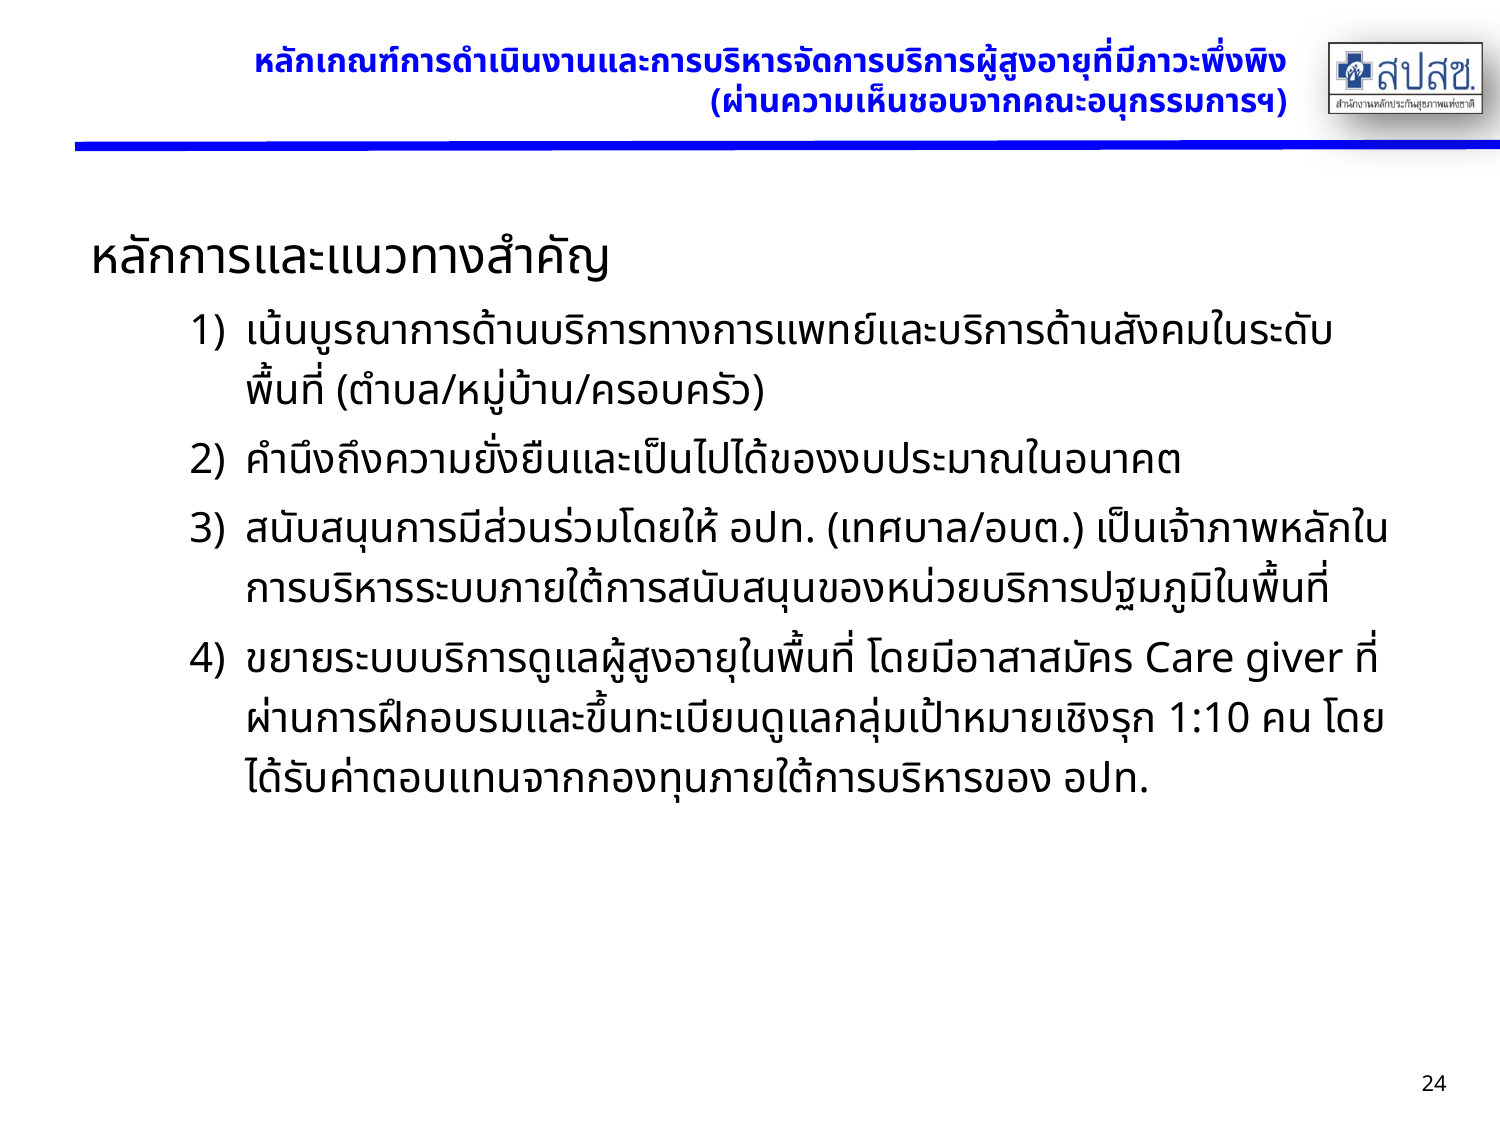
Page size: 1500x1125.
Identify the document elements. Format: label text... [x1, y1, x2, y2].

title หลักเกณฑ์การดำเนินงานและการบริหารจัดการบริการผู้สูงอายุที่มีภาวะพึ่งพิง (ผ่านความเห็นชอบจากคณะอนุกรรมการฯ) [75, 32, 1303, 126]
picture [1328, 42, 1483, 114]
slide_number 24 [1087, 1068, 1462, 1101]
list หลักการและแนวทางสำคัญ เน้นบูรณาการด้านบริการทางการแพทย์และบริการด้านสังคมในระดับพื้นที่ (ตำบล/หมู่บ้าน/ครอบครัว) คำนึงถึงความยั่งยืนและเป็นไปได้ของงบประมาณในอนาคต สนับสนุนการมีส่วนร่วมโดยให้ อปท. (เทศบาล/อบต.) เป็นเจ้าภาพหลักในการบริหารระบบภายใต้การสนับสนุนของหน่วยบริการปฐมภูมิในพื้นที่ ขยายระบบบริการดูแลผู้สูงอายุในพื้นที่ โดยมีอาสาสมัคร Care giver ที่ผ่านการฝึกอบรมและขึ้นทะเบียนดูแลกลุ่มเป้าหมายเชิงรุก 1:10 คน โดยได้รับค่าตอบแทนจากกองทุนภายใต้การบริหารของ อปท. [75, 203, 1425, 1030]
